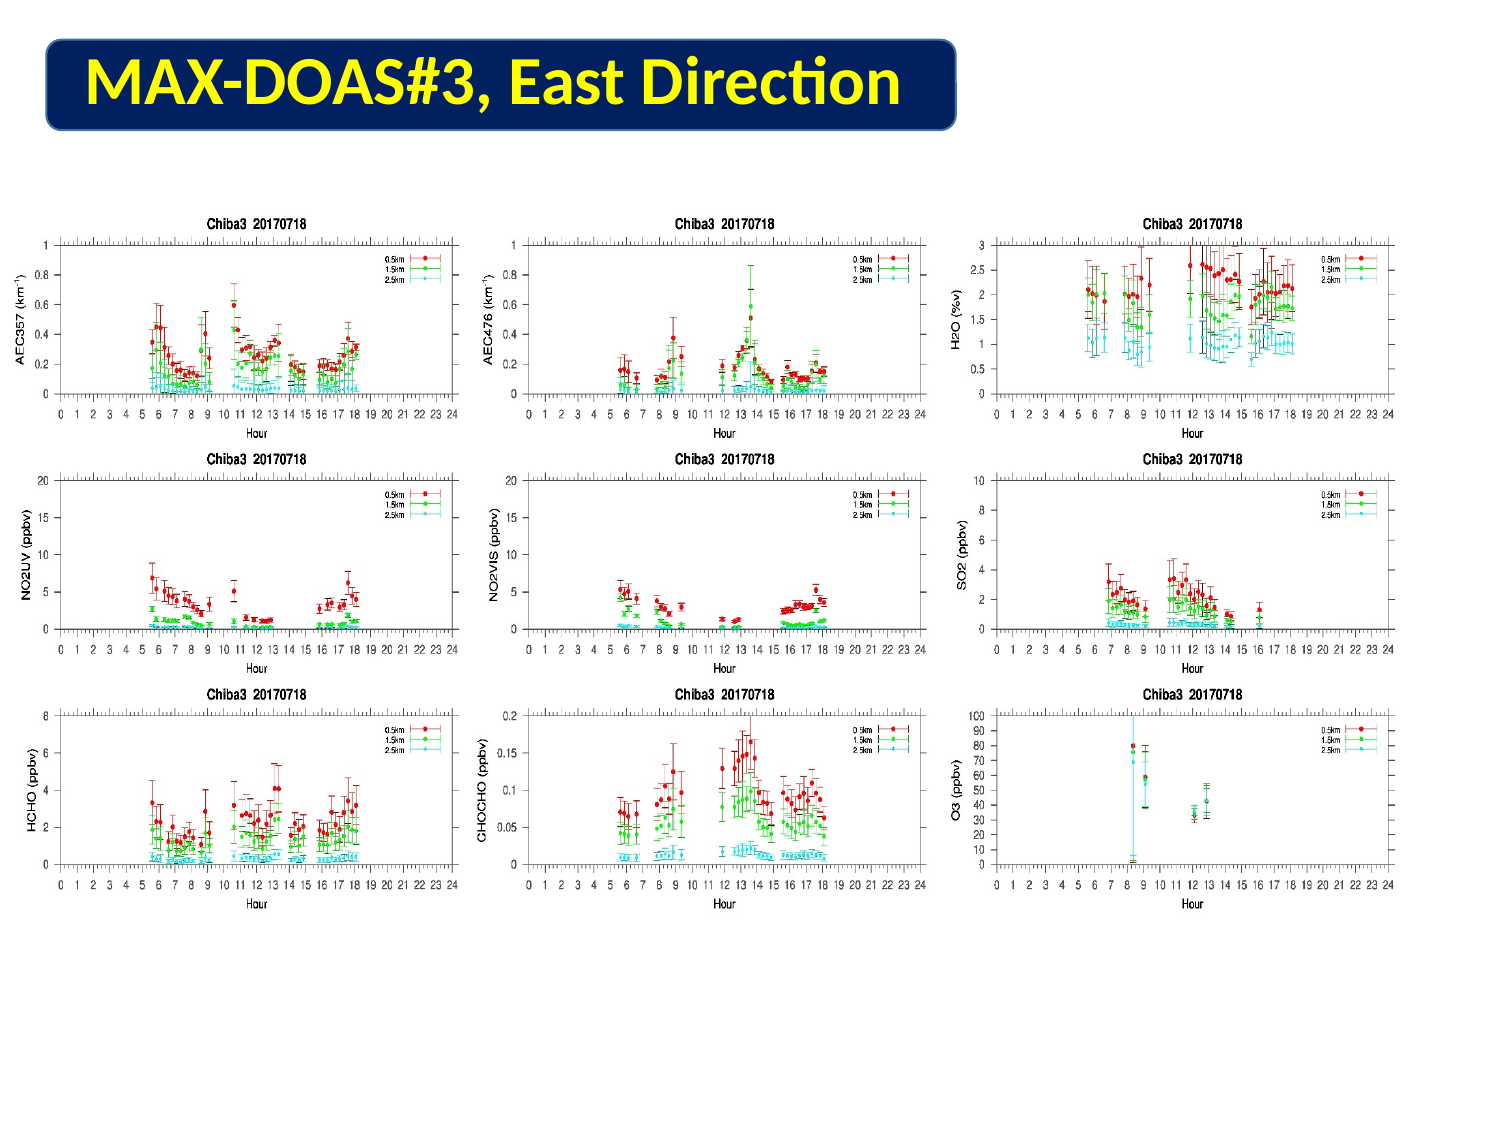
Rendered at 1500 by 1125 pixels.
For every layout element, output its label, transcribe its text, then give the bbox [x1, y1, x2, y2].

text_box [45, 38, 953, 132]
text_box [17, 24, 1144, 138]
picture [0, 209, 1404, 915]
text_box MAX-DOAS#3, East Direction [70, 28, 1092, 126]
